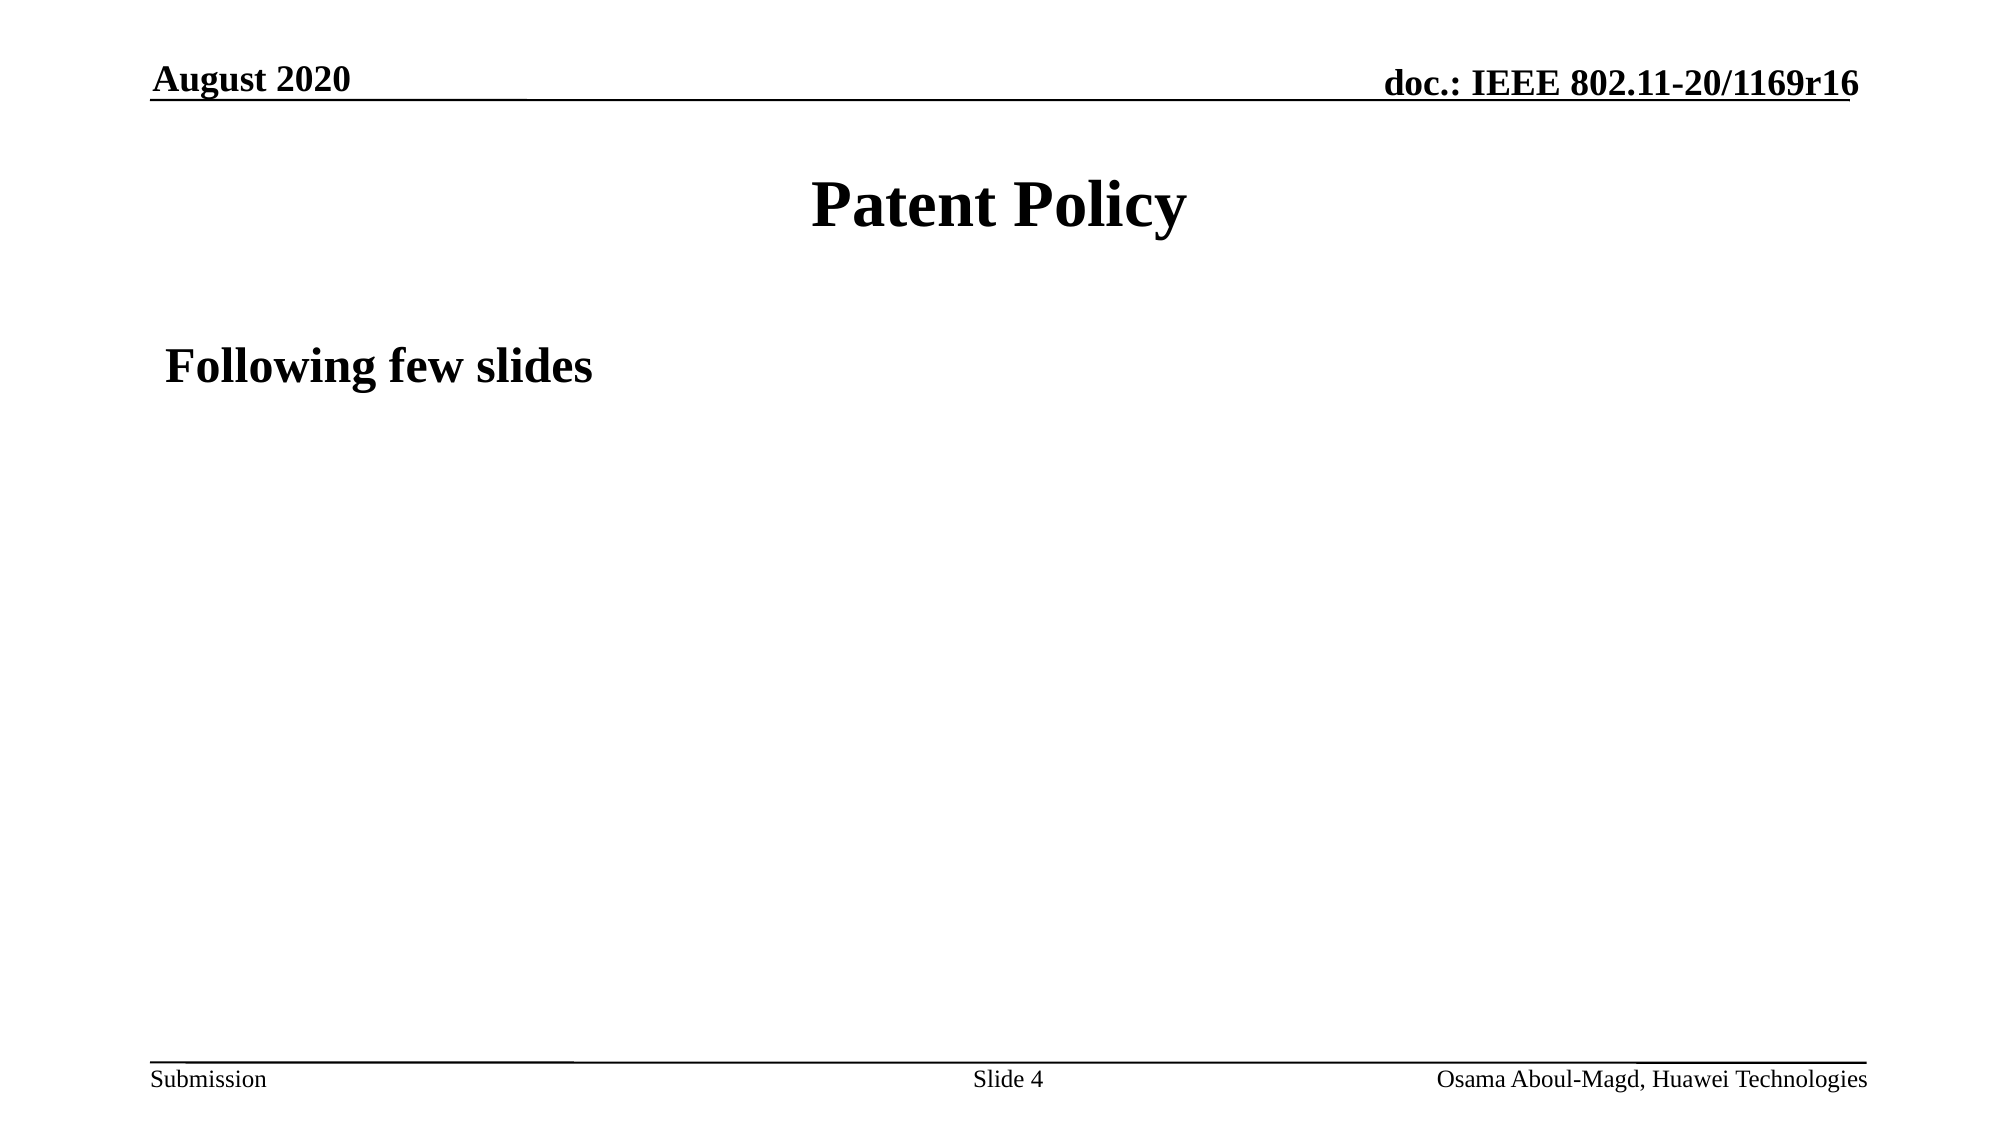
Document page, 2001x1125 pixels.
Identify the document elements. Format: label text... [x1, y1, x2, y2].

list Following few slides [149, 324, 1850, 1000]
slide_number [152, 54, 563, 100]
slide_number Slide 4 [950, 1061, 1067, 1123]
title Patent Policy [149, 112, 1850, 288]
footer Osama Aboul-Magd, Huawei Technologies [1171, 1061, 1869, 1093]
